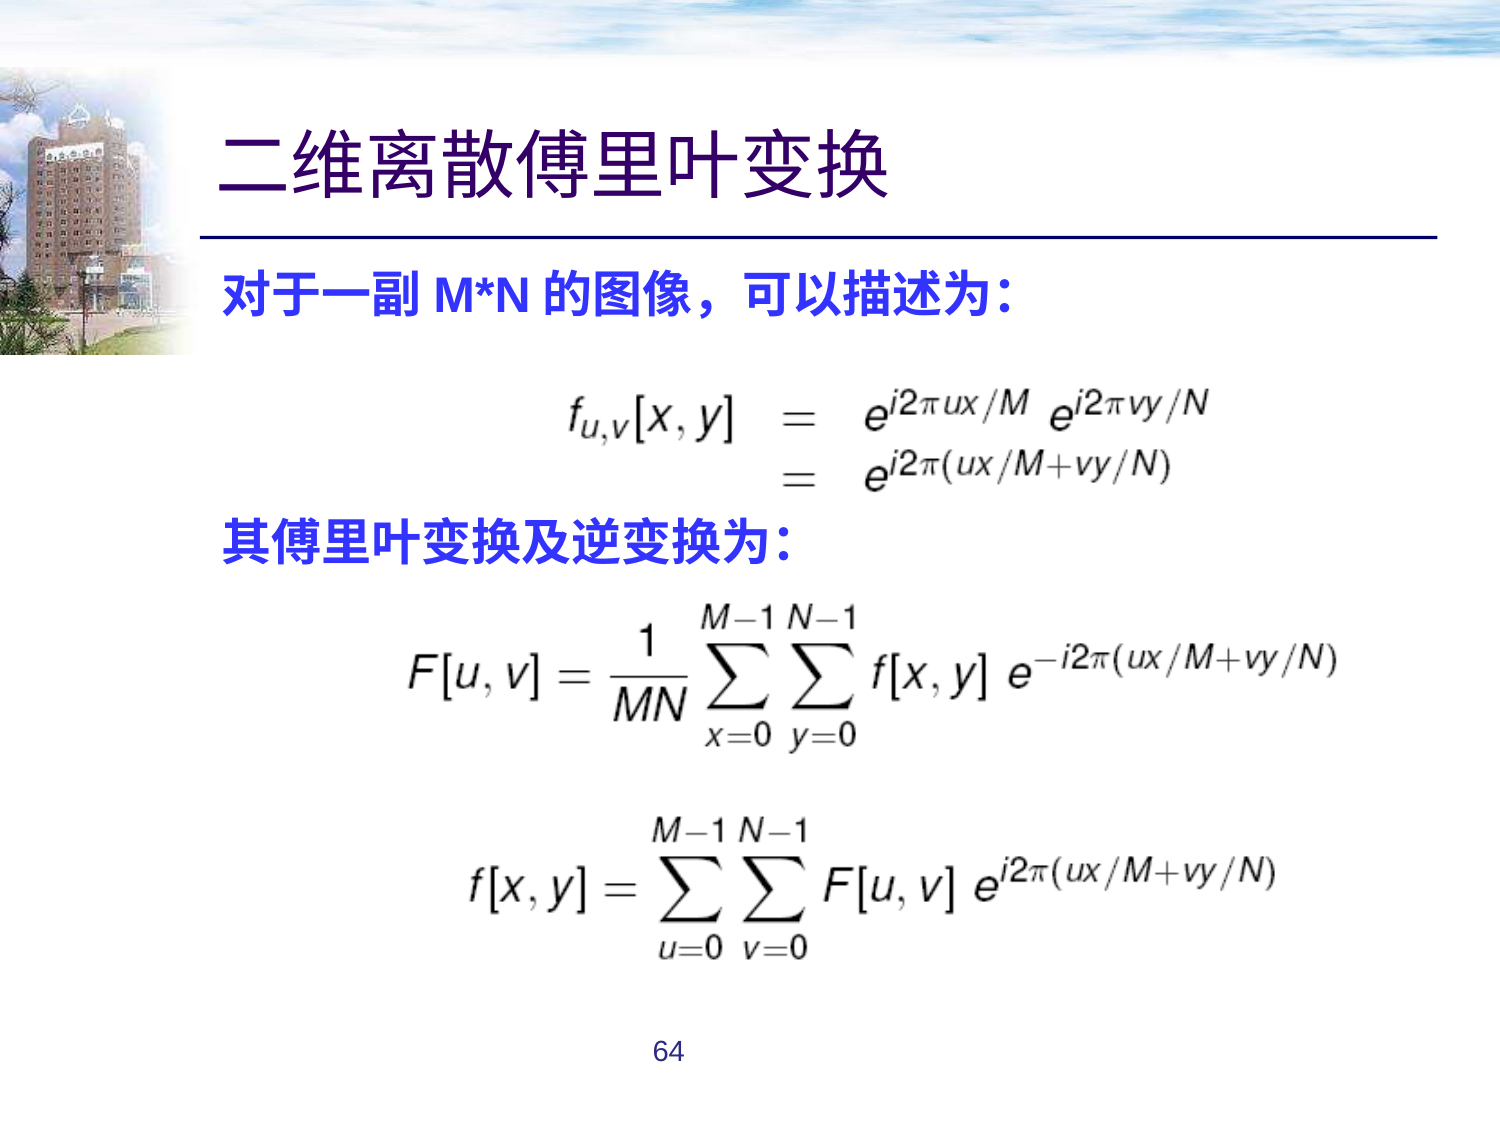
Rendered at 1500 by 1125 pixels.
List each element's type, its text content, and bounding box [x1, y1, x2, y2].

title 二维离散傅里叶变换 [199, 99, 1438, 226]
slide_number 64 [562, 1024, 701, 1101]
text_box 其傅里叶变换及逆变换为： [206, 503, 1388, 579]
picture [206, 578, 1367, 977]
picture [0, 0, 1500, 355]
picture [206, 363, 1282, 516]
text_box 对于一副M*N的图像，可以描述为： [206, 255, 1388, 330]
